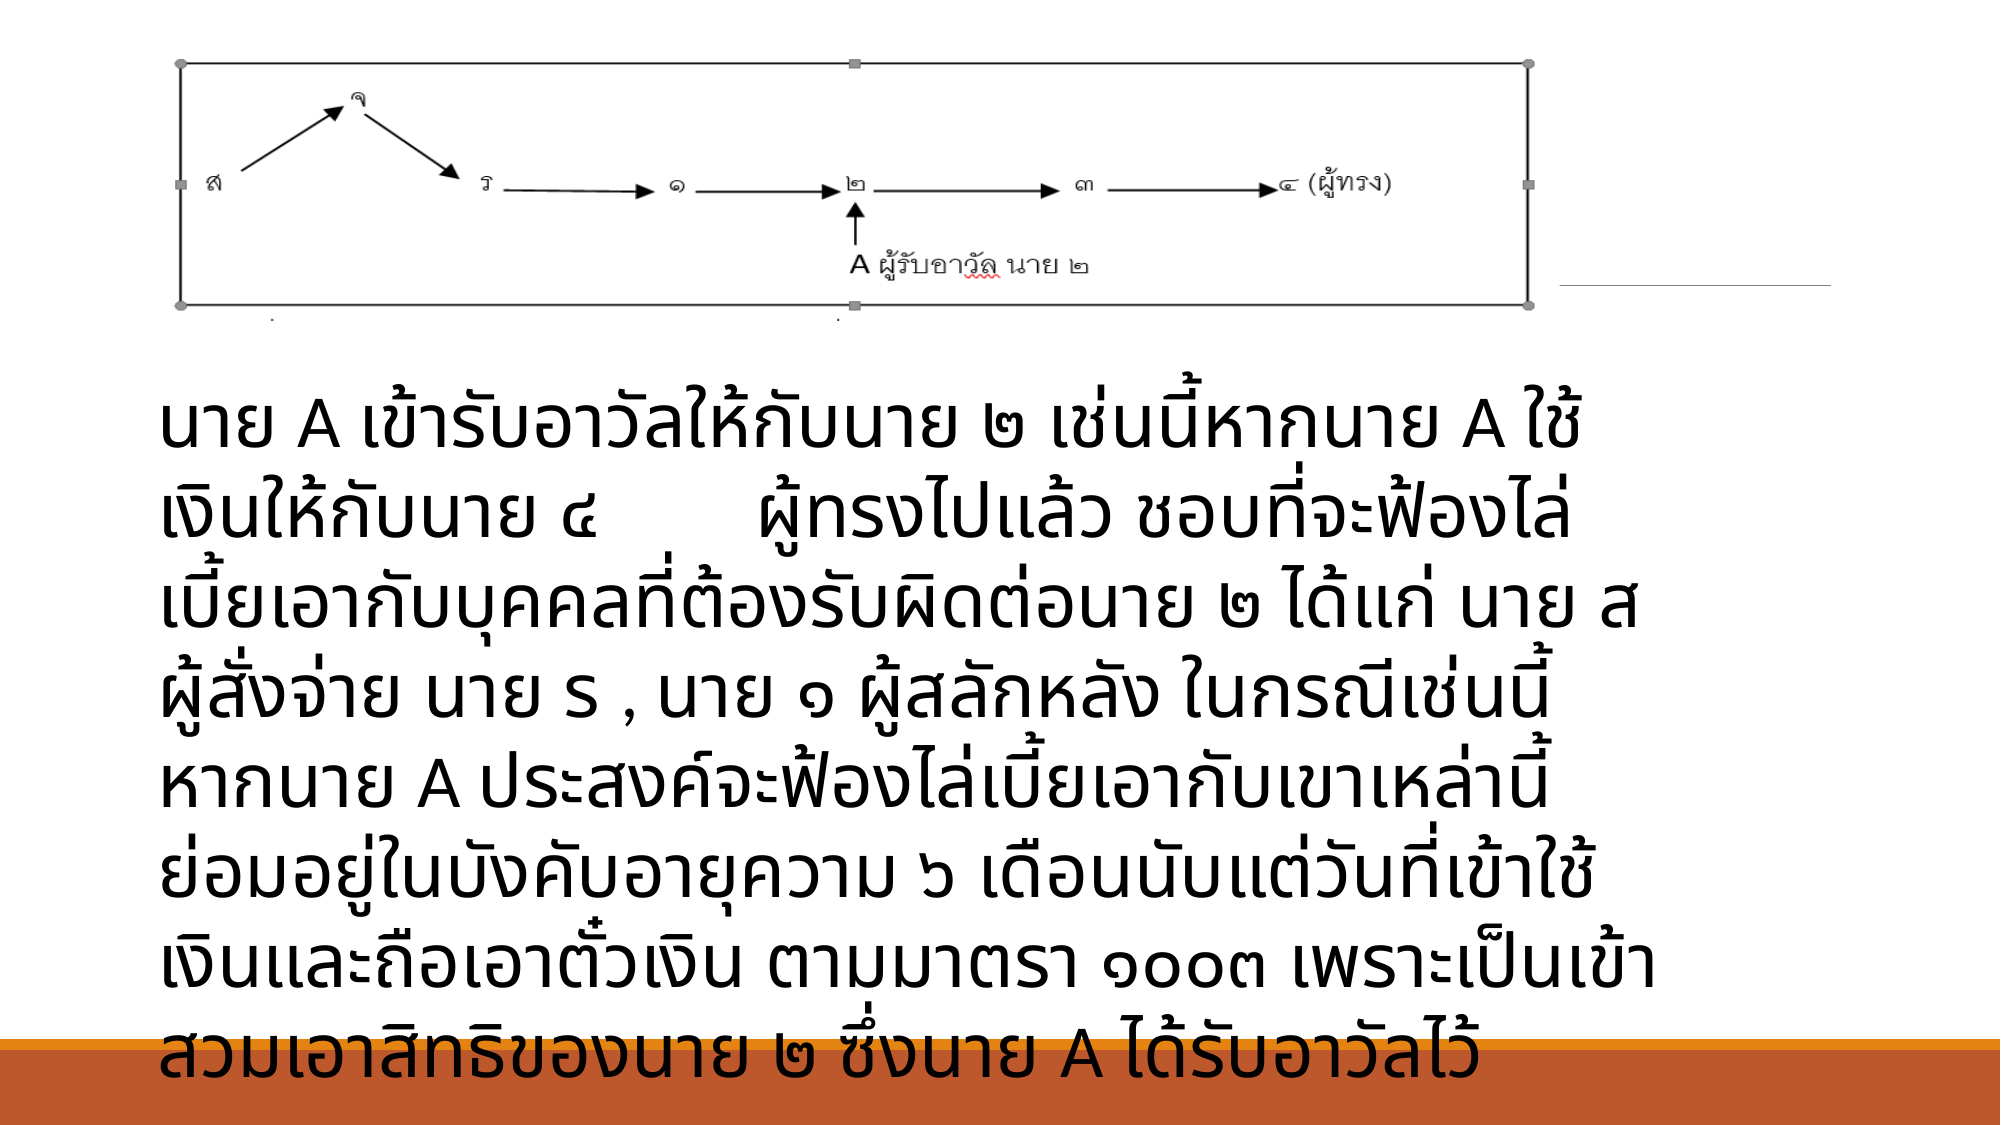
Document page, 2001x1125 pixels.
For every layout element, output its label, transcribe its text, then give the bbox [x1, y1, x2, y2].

text_box นาย A เข้ารับอาวัลให้กับนาย ๒ เช่นนี้หากนาย A ใช้เงินให้กับนาย ๔ ผู้ทรงไปแล้ว ชอบที่จะฟ้องไล่เบี้ยเอากับบุคคลที่ต้องรับผิดต่อนาย ๒ ได้แก่ นาย ส ผู้สั่งจ่าย นาย ร , นาย ๑ ผู้สลักหลัง ในกรณีเช่นนี้ หากนาย A ประสงค์จะฟ้องไล่เบี้ยเอากับเขาเหล่านี้ ย่อมอยู่ในบังคับอายุความ ๖ เดือนนับแต่วันที่เข้าใช้เงินและถือเอาตั๋วเงิน ตามมาตรา ๑๐๐๓ เพราะเป็นเข้าสวมเอาสิทธิของนาย ๒ ซึ่งนาย A ได้รับอาวัลไว้ [142, 365, 1697, 1101]
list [169, 46, 1561, 321]
